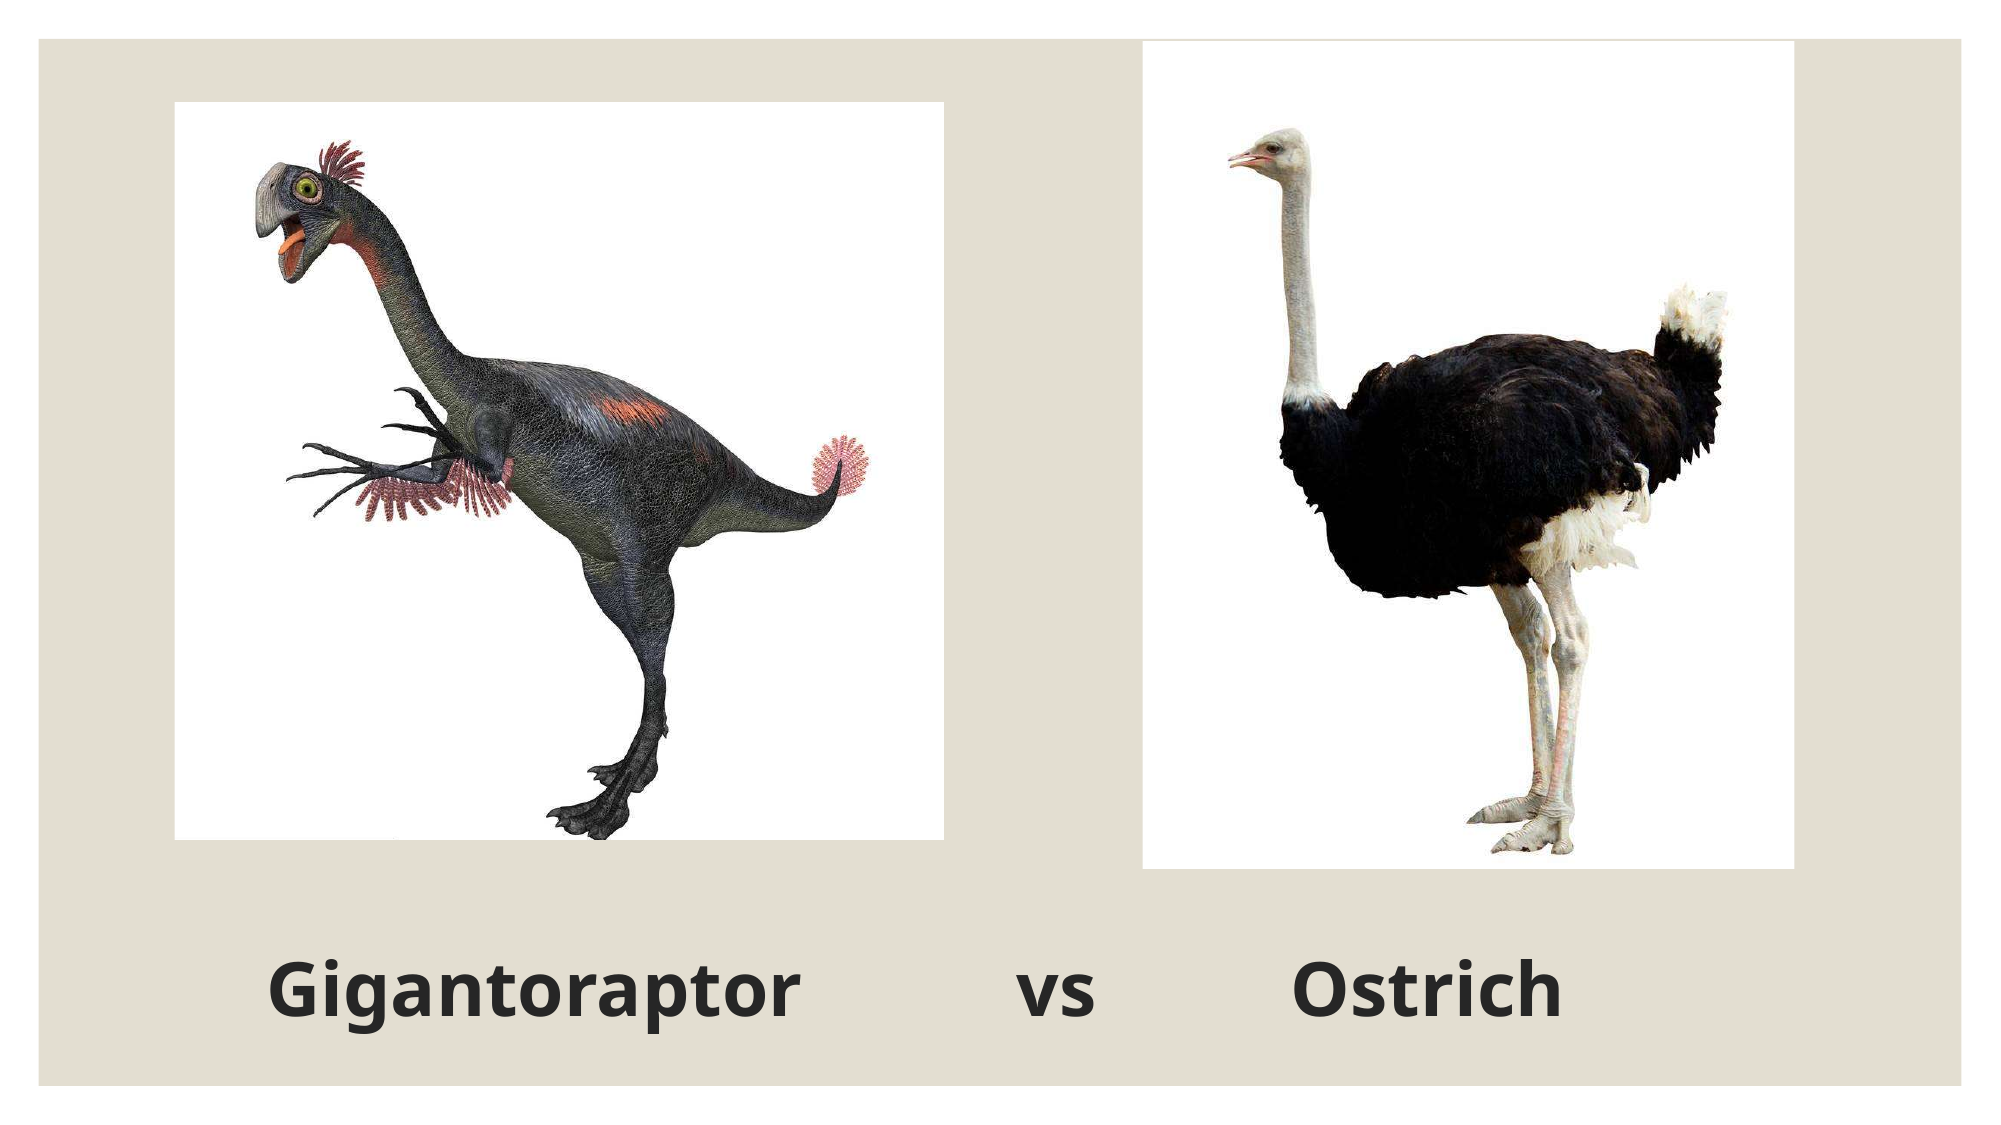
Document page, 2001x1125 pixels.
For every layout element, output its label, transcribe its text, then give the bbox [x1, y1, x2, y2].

picture [174, 102, 944, 840]
picture [1142, 41, 1795, 869]
title Gigantoraptor vs Ostrich [231, 949, 1879, 1036]
